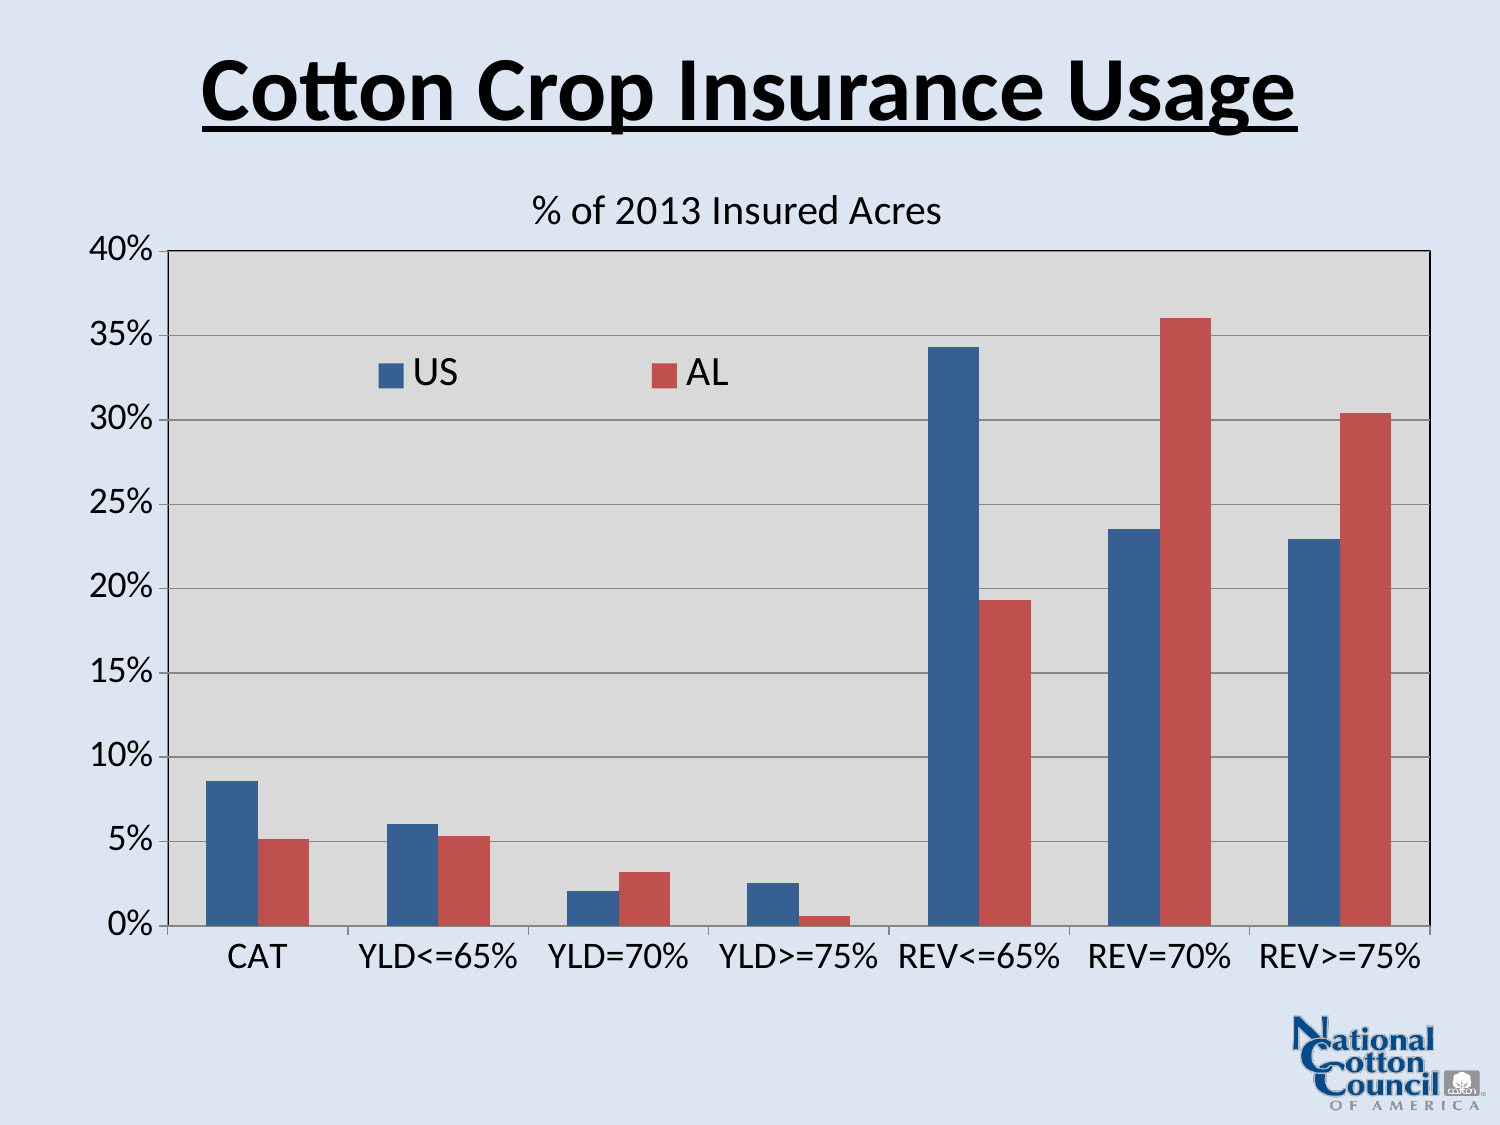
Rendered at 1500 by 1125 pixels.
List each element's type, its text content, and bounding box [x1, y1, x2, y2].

picture [1287, 1012, 1488, 1113]
chart [24, 154, 1451, 1056]
title Cotton Crop Insurance Usage [24, 12, 1475, 155]
